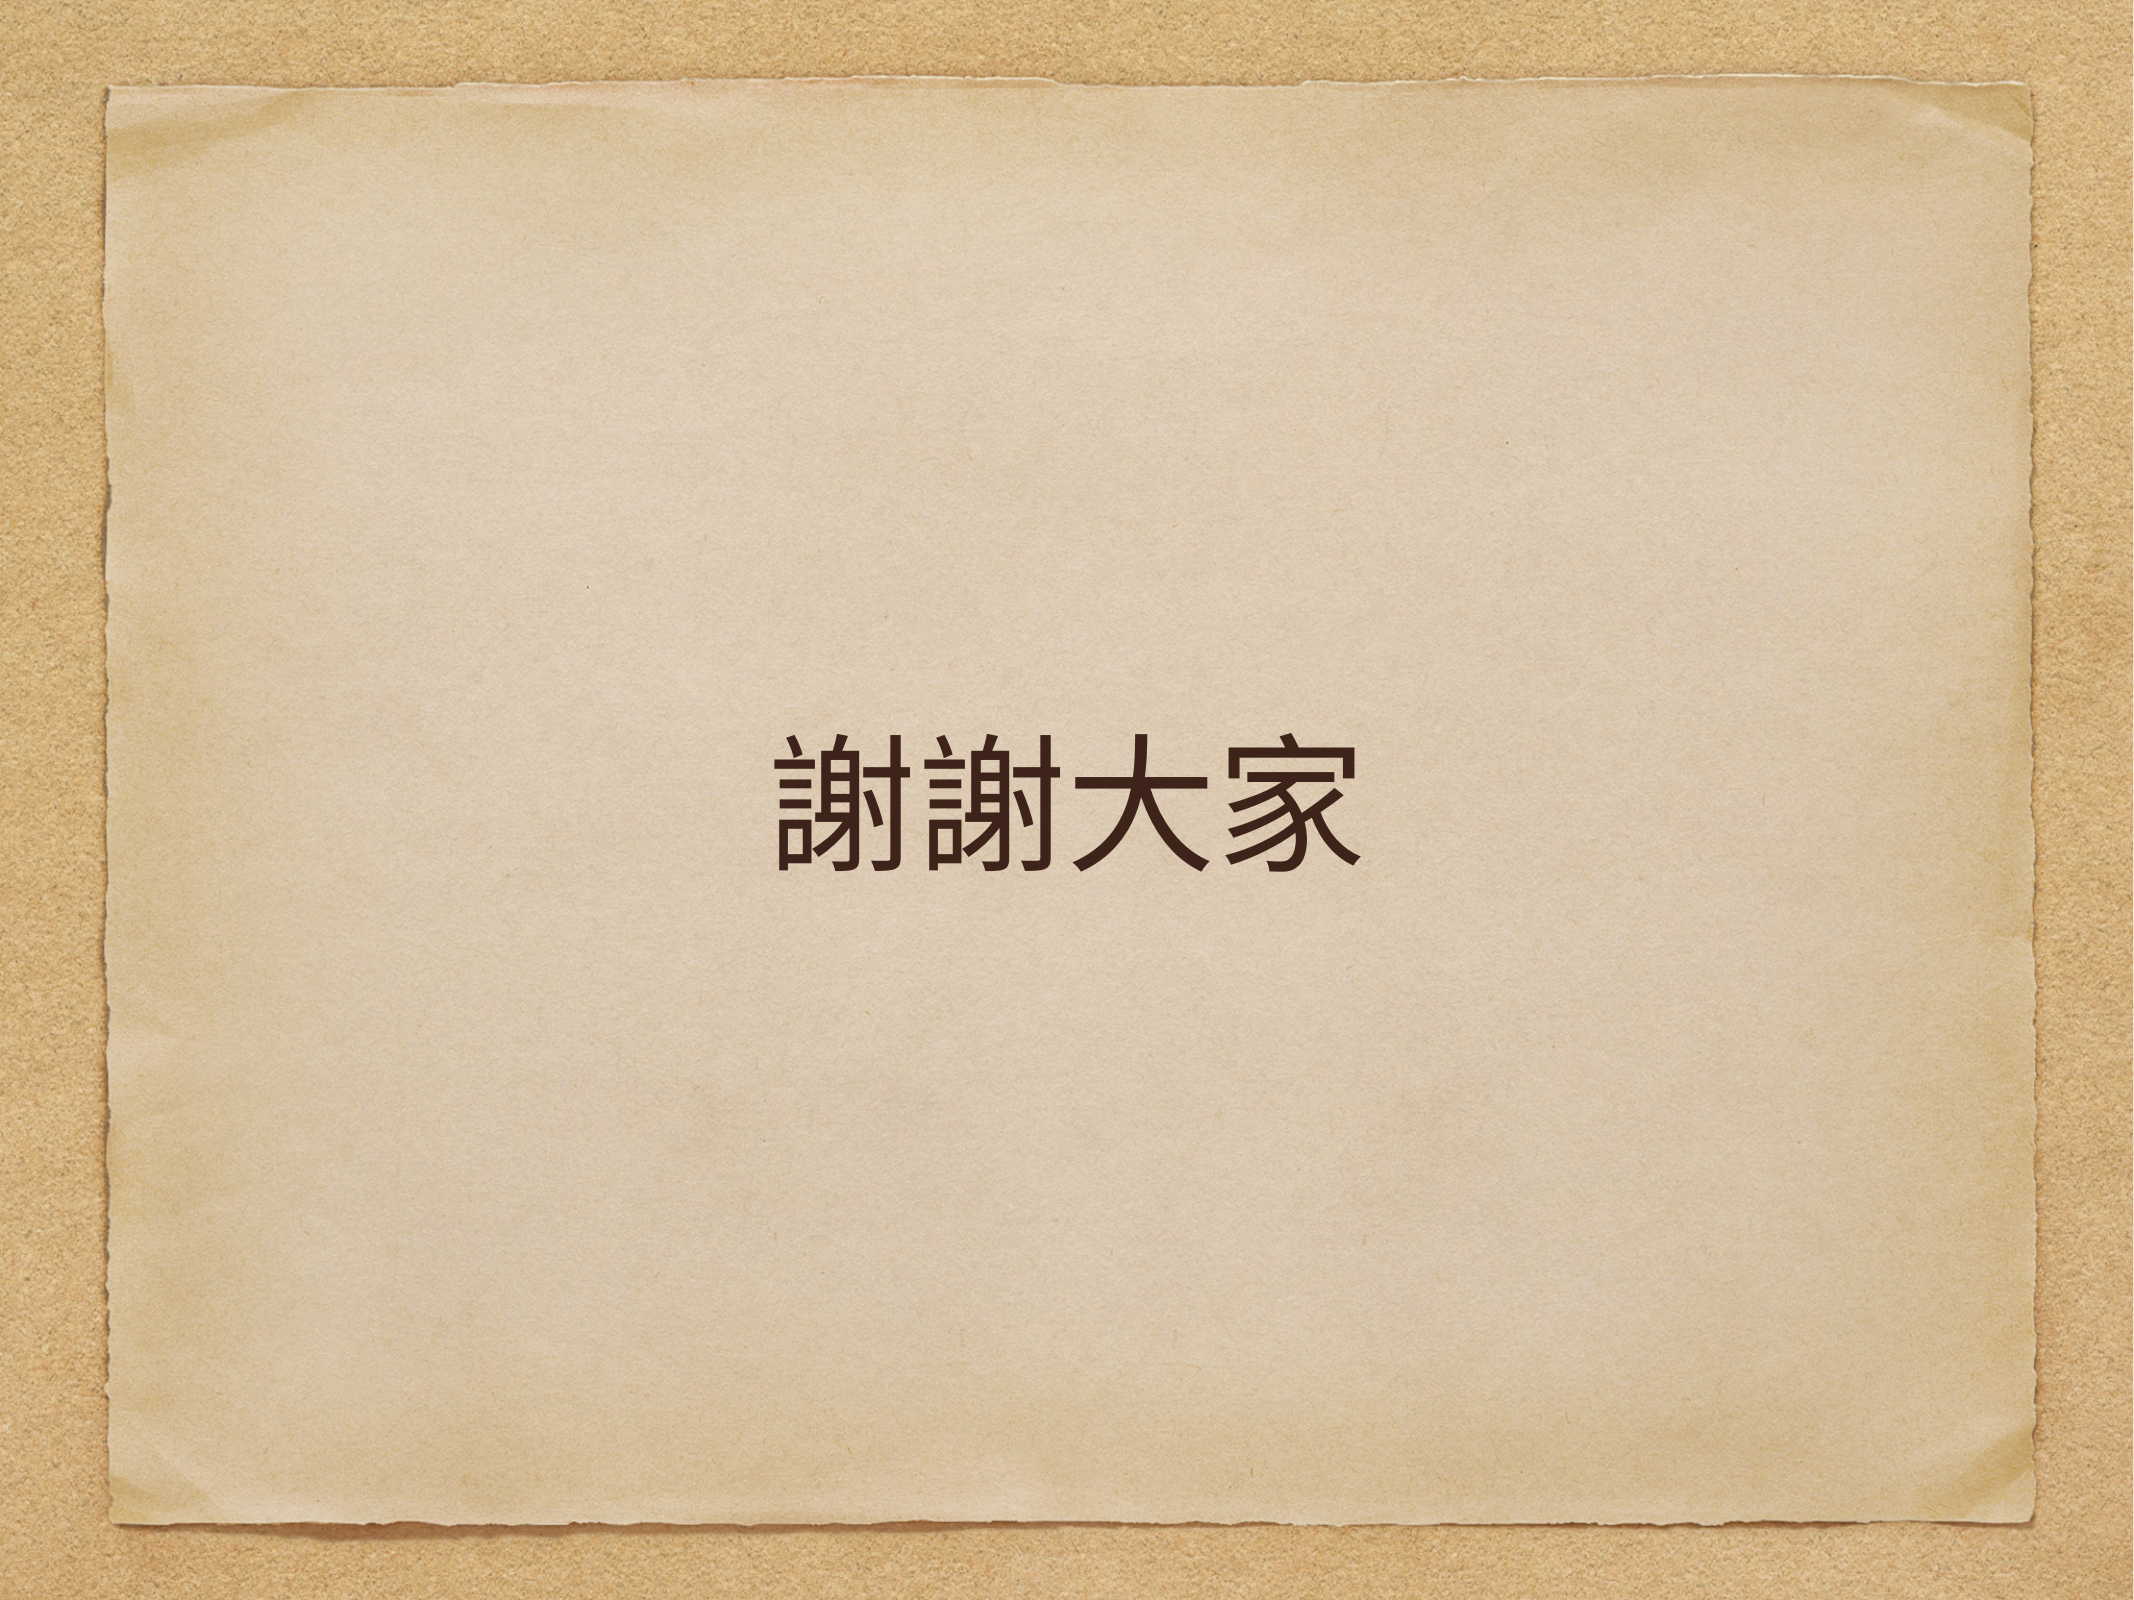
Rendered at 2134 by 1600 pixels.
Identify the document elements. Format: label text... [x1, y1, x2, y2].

title 謝謝大家 [207, 539, 1926, 1061]
picture [0, 0, 2134, 1600]
